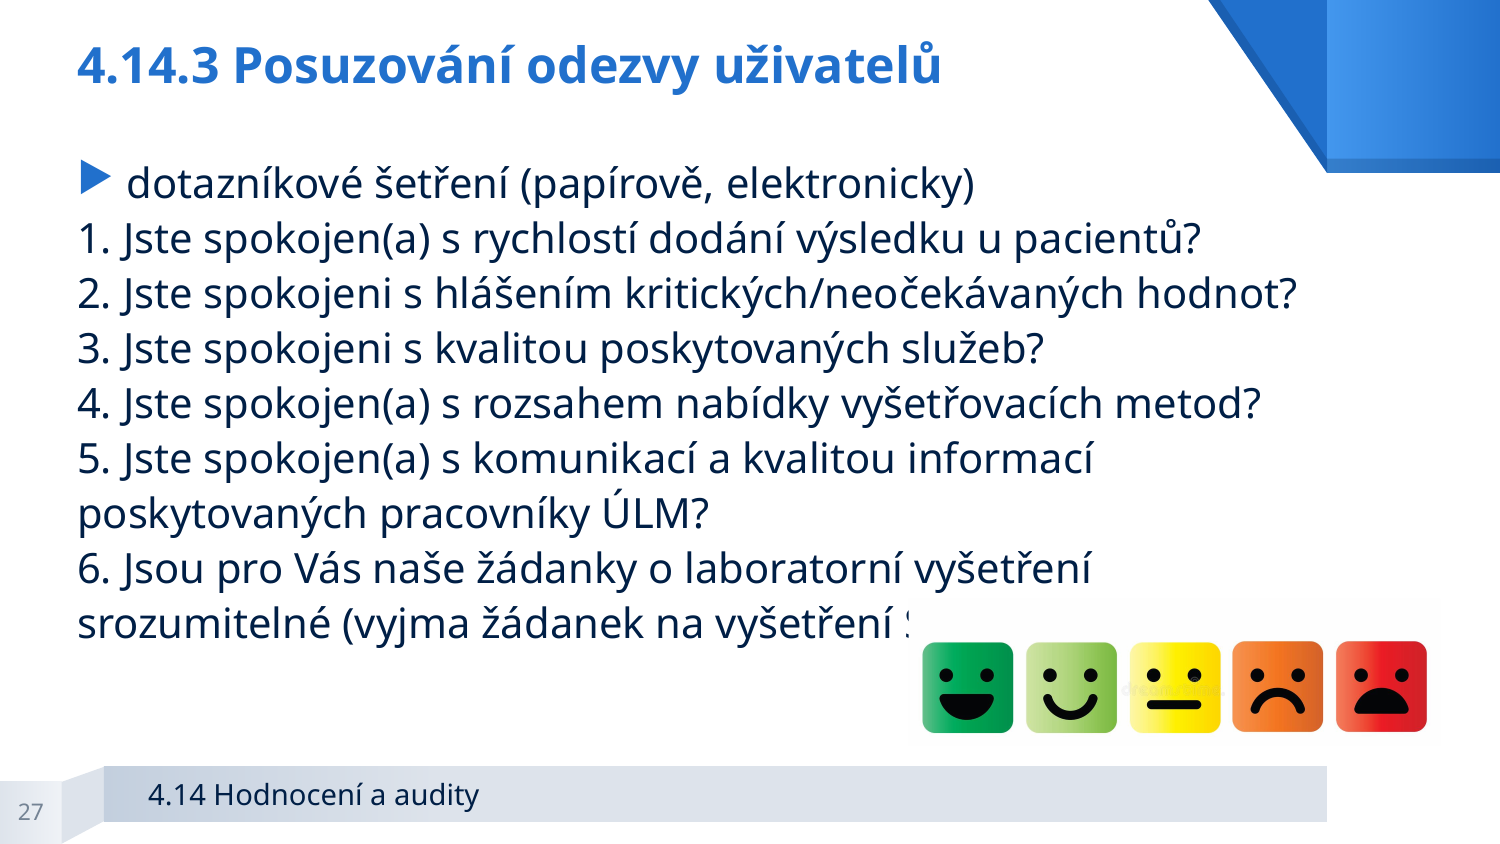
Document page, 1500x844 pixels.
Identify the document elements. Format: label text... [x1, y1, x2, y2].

picture [908, 598, 1441, 746]
text_box 4.14.3 Posuzování odezvy uživatelů [62, 26, 1239, 101]
slide_number 27 [0, 781, 63, 844]
text_box dotazníkové šetření (papírově, elektronicky) 1. Jste spokojen(a) s rychlostí dodání výsledku u pacientů? 2. Jste spokojeni s hlášením kritických/neočekávaných hodnot? 3. Jste spokojeni s kvalitou poskytovaných služeb? 4. Jste spokojen(a) s rozsahem nabídky vyšetřovacích metod? 5. Jste spokojen(a) s komunikací a kvalitou informací poskytovaných pracovníky ÚLM? 6. Jsou pro Vás naše žádanky o laboratorní vyšetření srozumitelné (vyjma žádanek na vyšetření SARS-CoV-2)? [62, 144, 1355, 710]
list 4.14 Hodnocení a audity [133, 766, 1299, 821]
